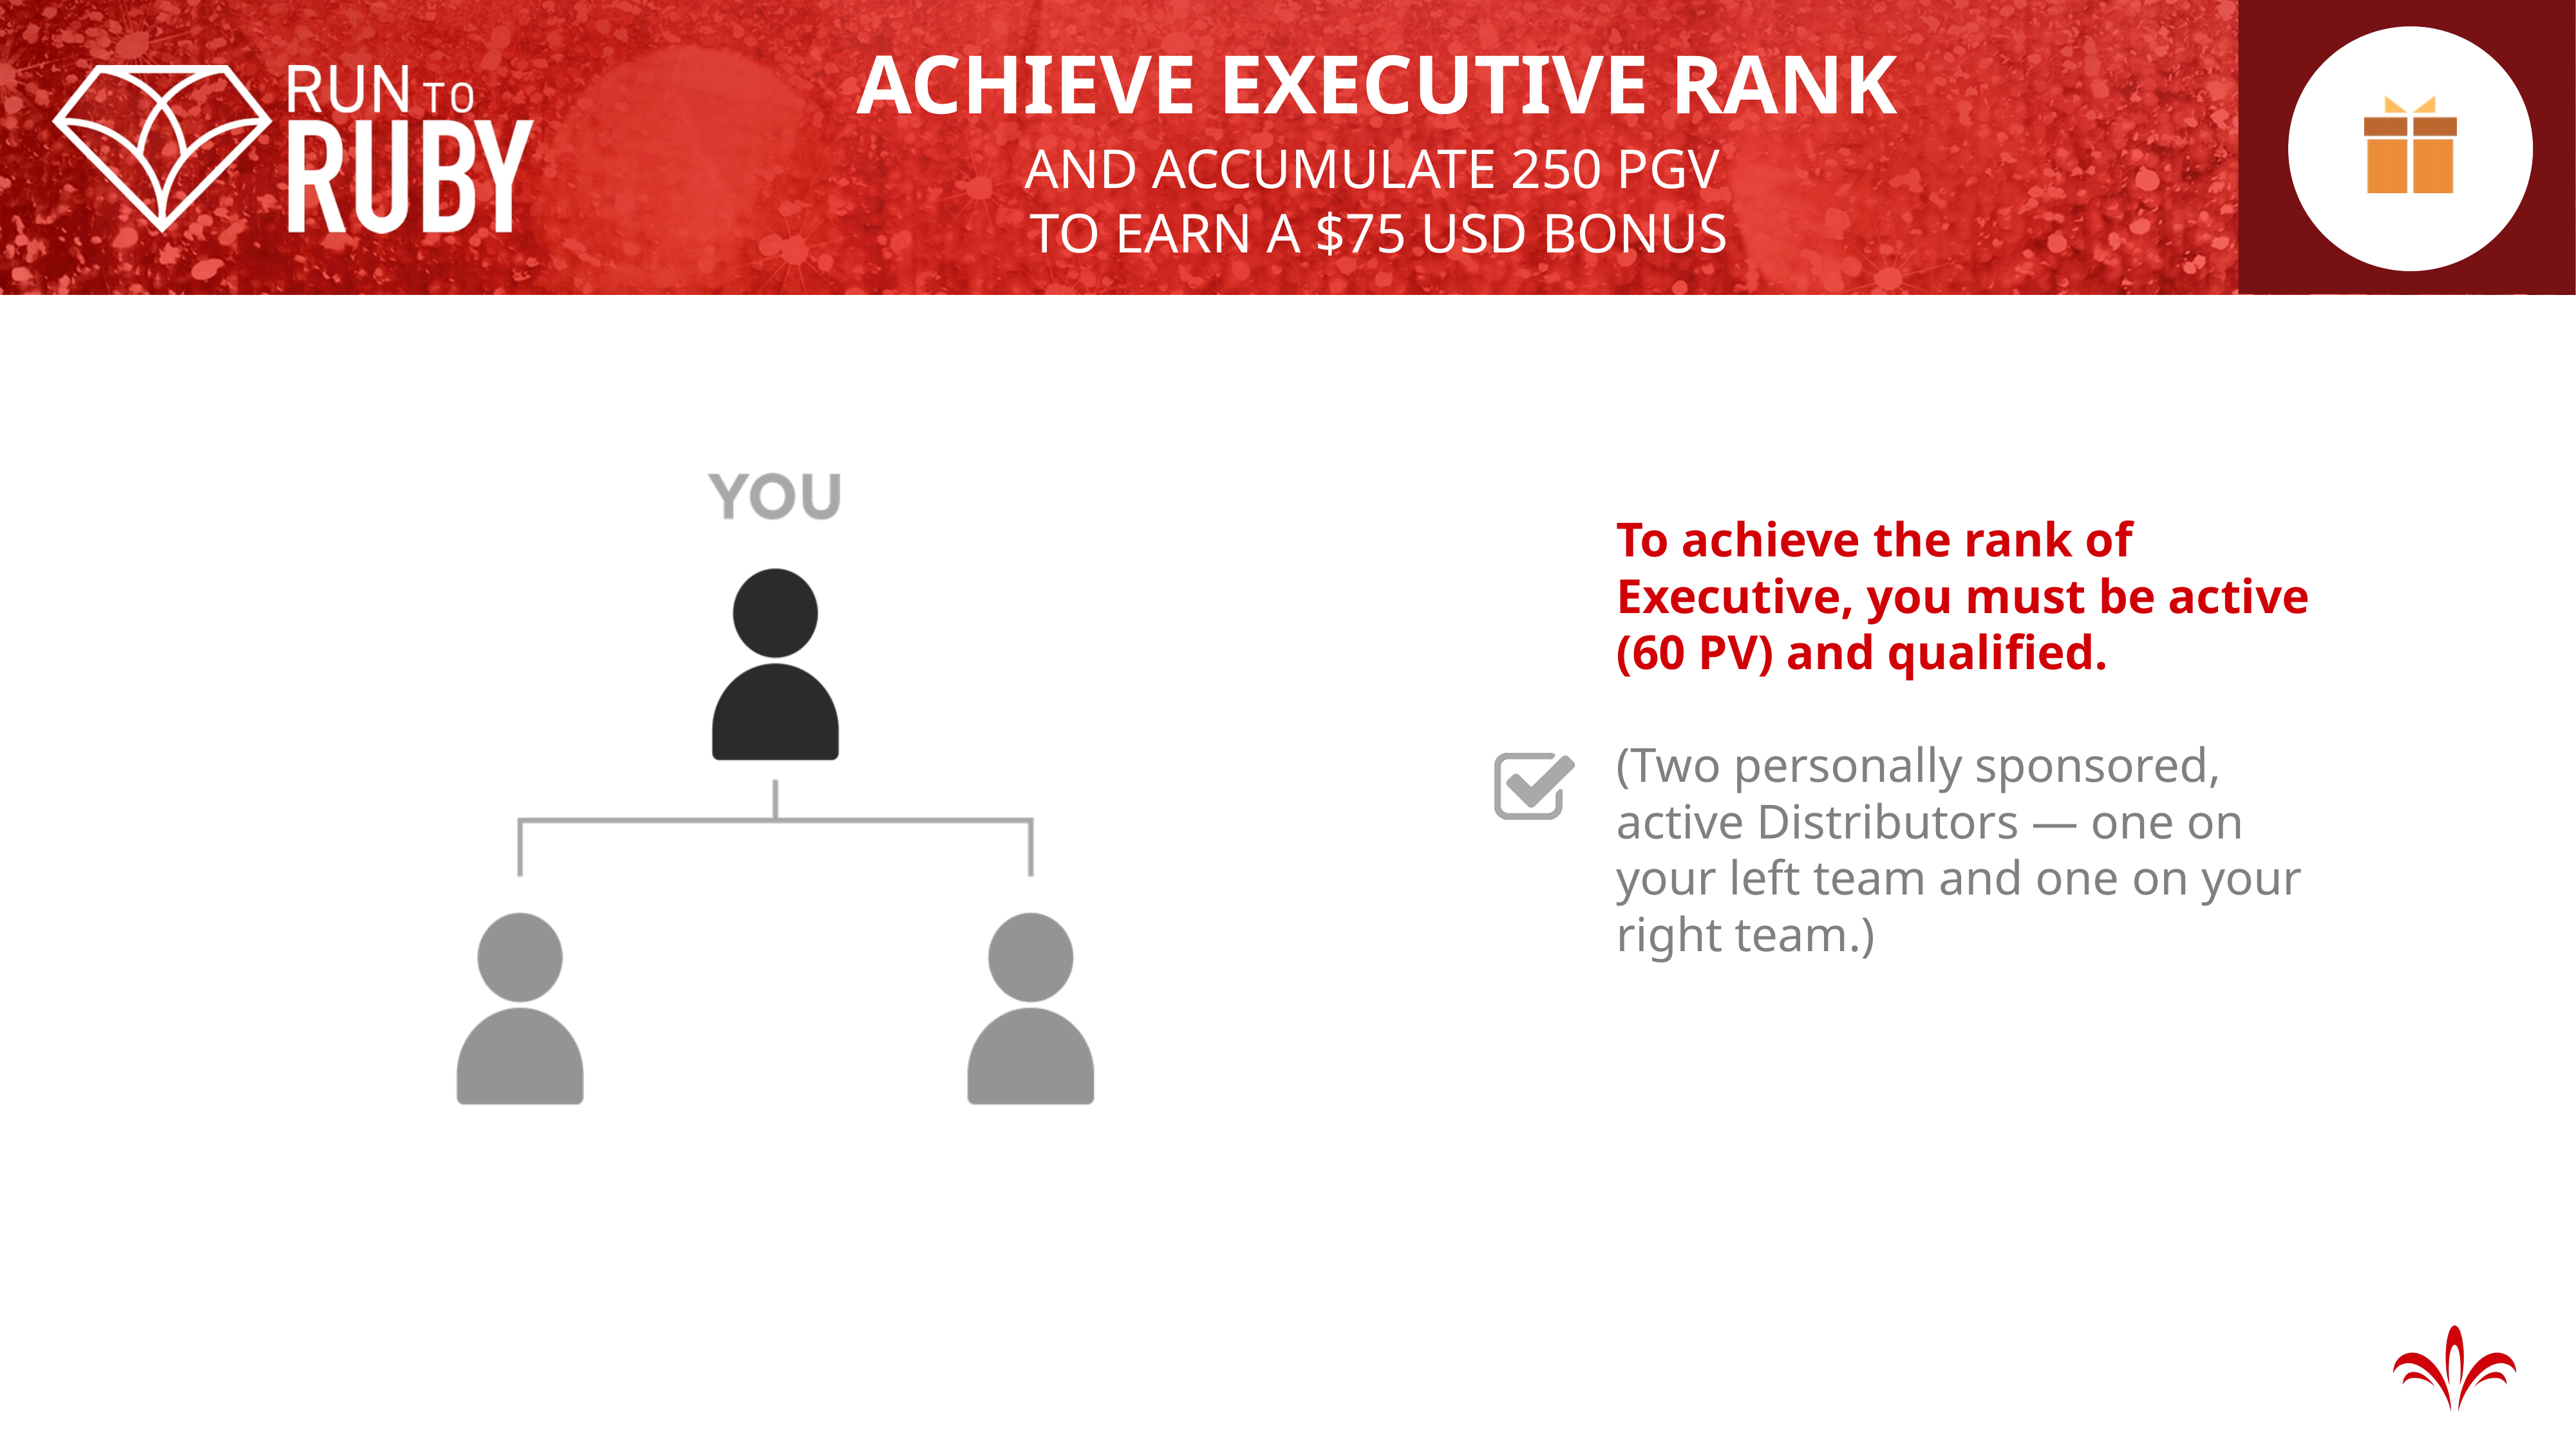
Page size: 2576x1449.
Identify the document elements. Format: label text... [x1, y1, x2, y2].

picture [2393, 1325, 2516, 1412]
picture [1494, 753, 1575, 820]
picture [0, 0, 2576, 295]
text_box To achieve the rank of Executive, you must be active (60 PV) and qualified. (Two personally sponsored, active Distributors — one on your left team and one on your right team.) [1606, 505, 2352, 966]
picture [289, 356, 1253, 1217]
